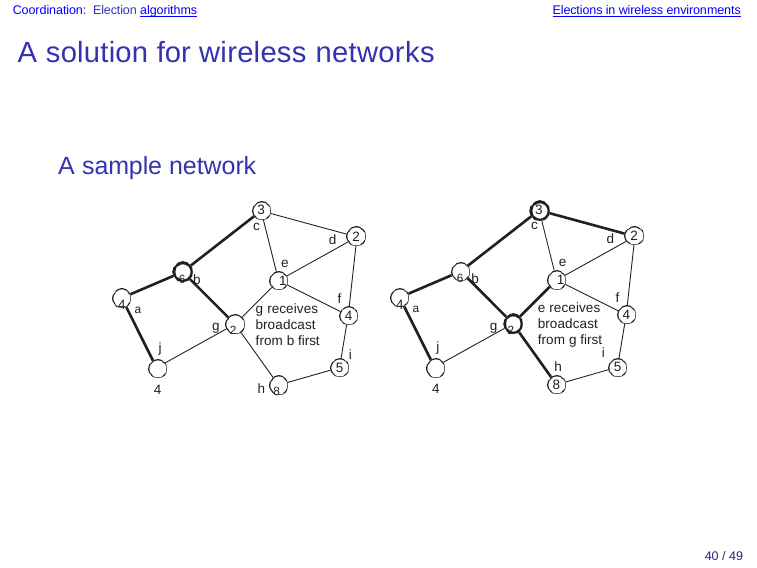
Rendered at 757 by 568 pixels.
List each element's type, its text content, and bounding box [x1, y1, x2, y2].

slide_number 40 / 49 [698, 546, 745, 568]
text_box A solution for wireless networks [15, 30, 438, 69]
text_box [112, 201, 366, 395]
text_box Coordination: Election algorithms [10, 0, 202, 18]
text_box Elections in wireless environments [550, 0, 745, 18]
text_box A sample network [56, 147, 259, 179]
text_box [390, 200, 644, 395]
